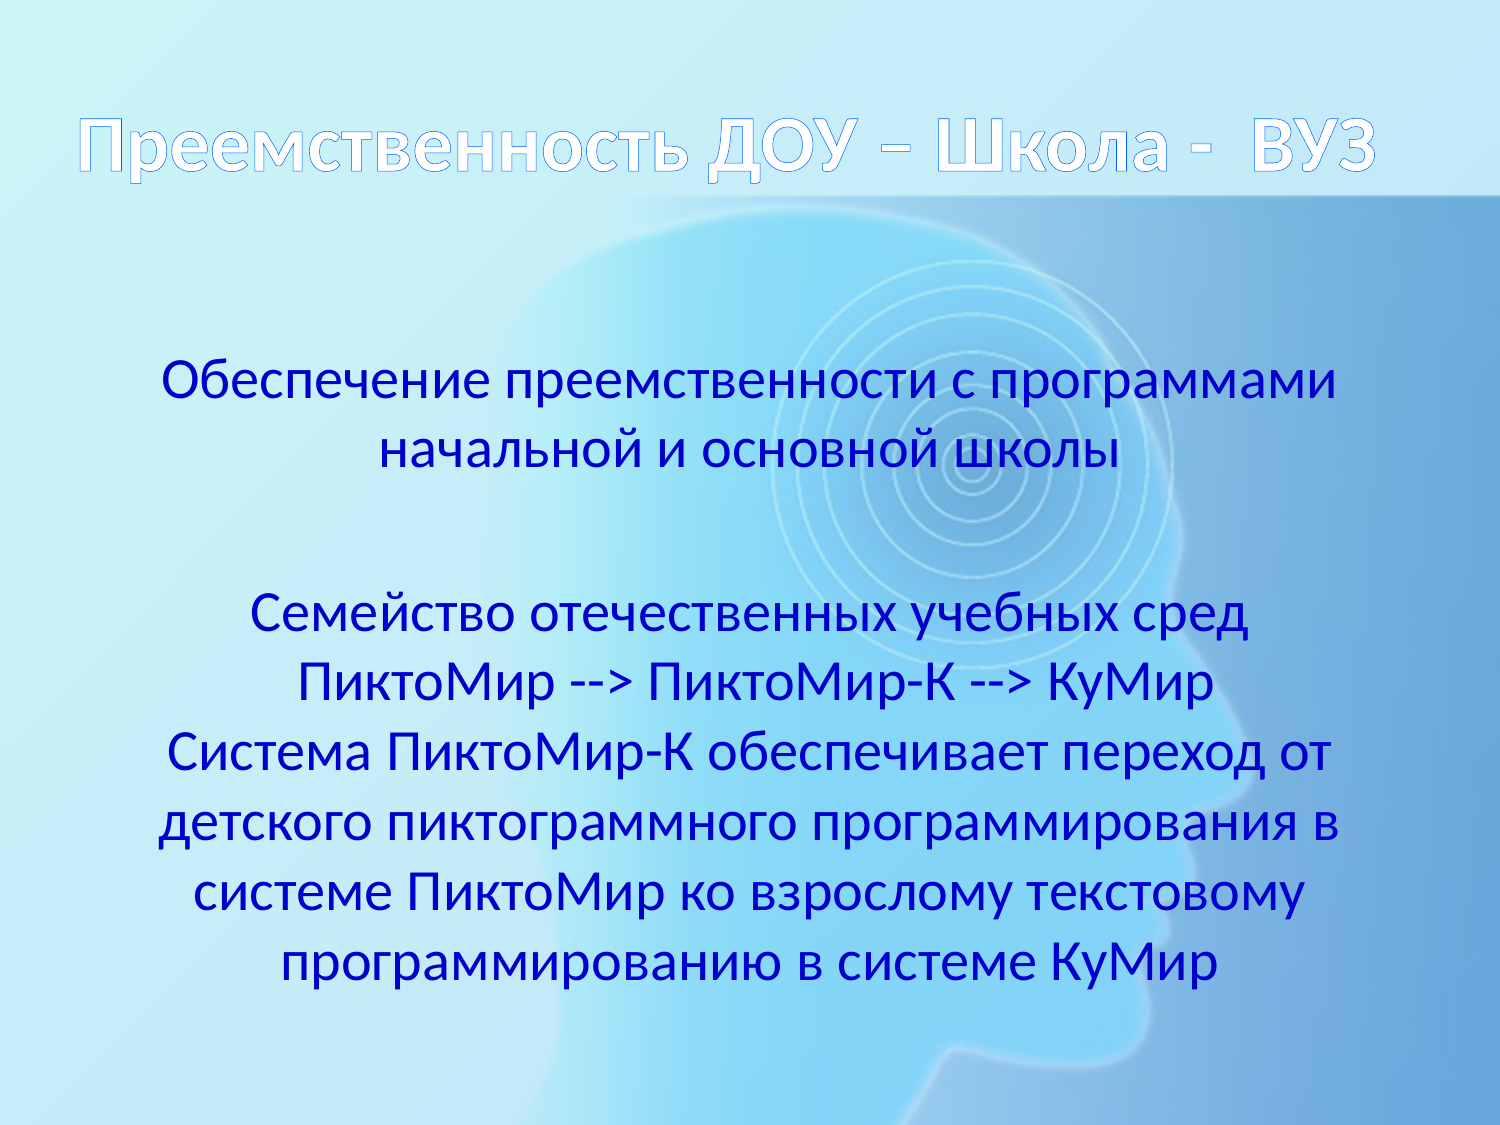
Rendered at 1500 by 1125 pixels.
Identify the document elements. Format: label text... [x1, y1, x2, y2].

list Обеспечение преемственности с программами начальной и основной школы Семейство отечественных учебных сред ПиктоМир --> ПиктоМир-К --> КуМир Система ПиктоМир-К обеспечивает переход от детского пиктограммного программирования в системе ПиктоМир ко взрослому текстовому программированию в системе КуМир [75, 262, 1425, 1005]
title Преемственность ДОУ – Школа - ВУЗ [29, 45, 1425, 233]
picture [0, 0, 1500, 1125]
